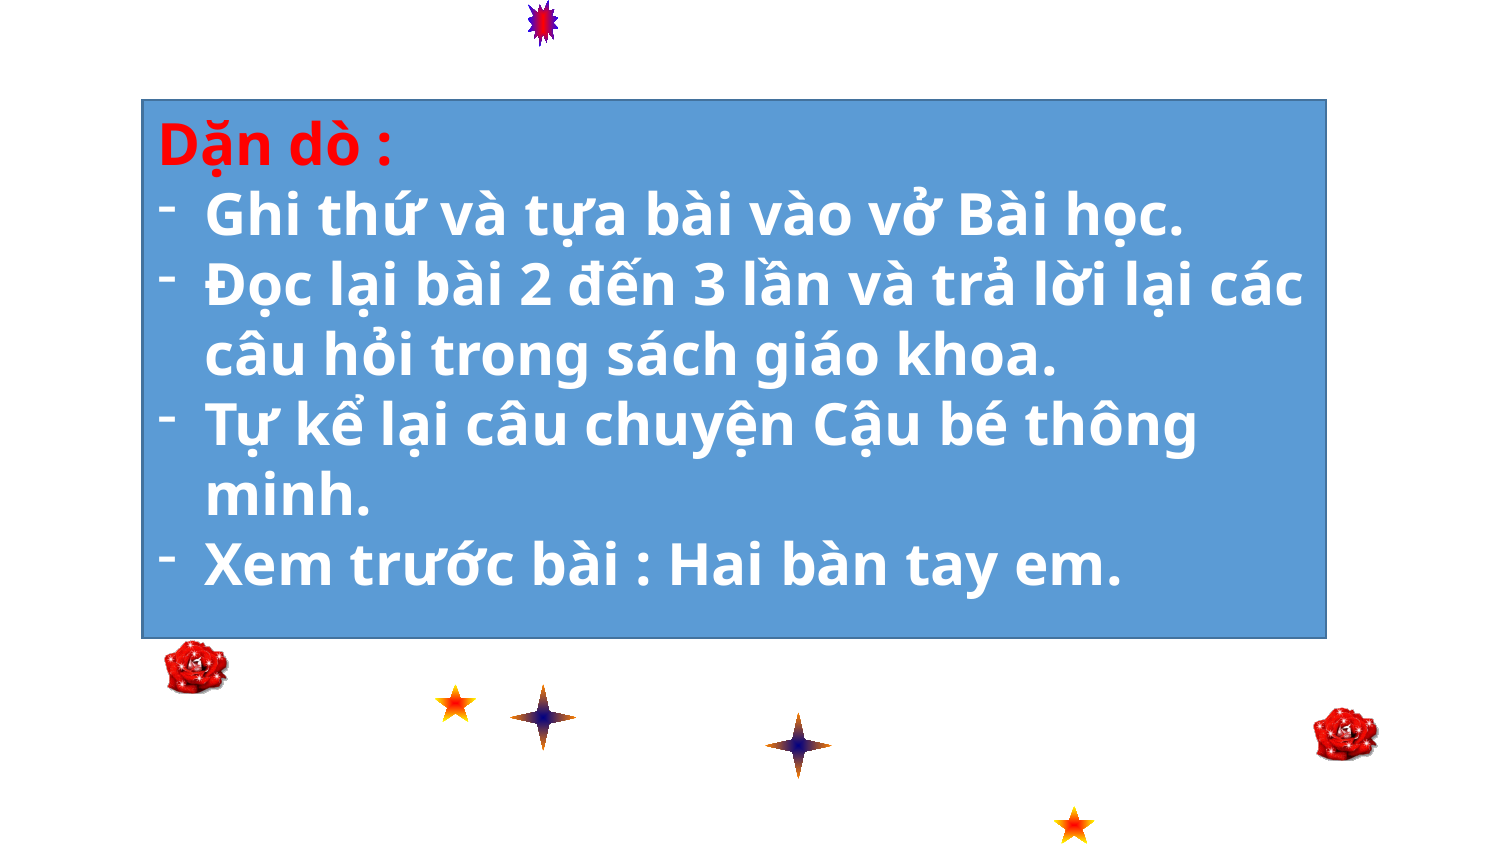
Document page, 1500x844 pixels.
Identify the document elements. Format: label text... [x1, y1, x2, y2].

text_box [1053, 806, 1095, 844]
text_box [765, 712, 832, 779]
picture [163, 640, 229, 696]
text_box [434, 684, 477, 722]
text_box [527, 0, 559, 47]
picture [1312, 707, 1379, 764]
text_box Dặn dò : Ghi thứ và tựa bài vào vở Bài học. Đọc lại bài 2 đến 3 lần và trả lời lại các câu hỏi trong sách giáo khoa. Tự kể lại câu chuyện Cậu bé thông minh. Xem trước bài : Hai bàn tay em. [141, 99, 1327, 639]
text_box [509, 684, 577, 751]
